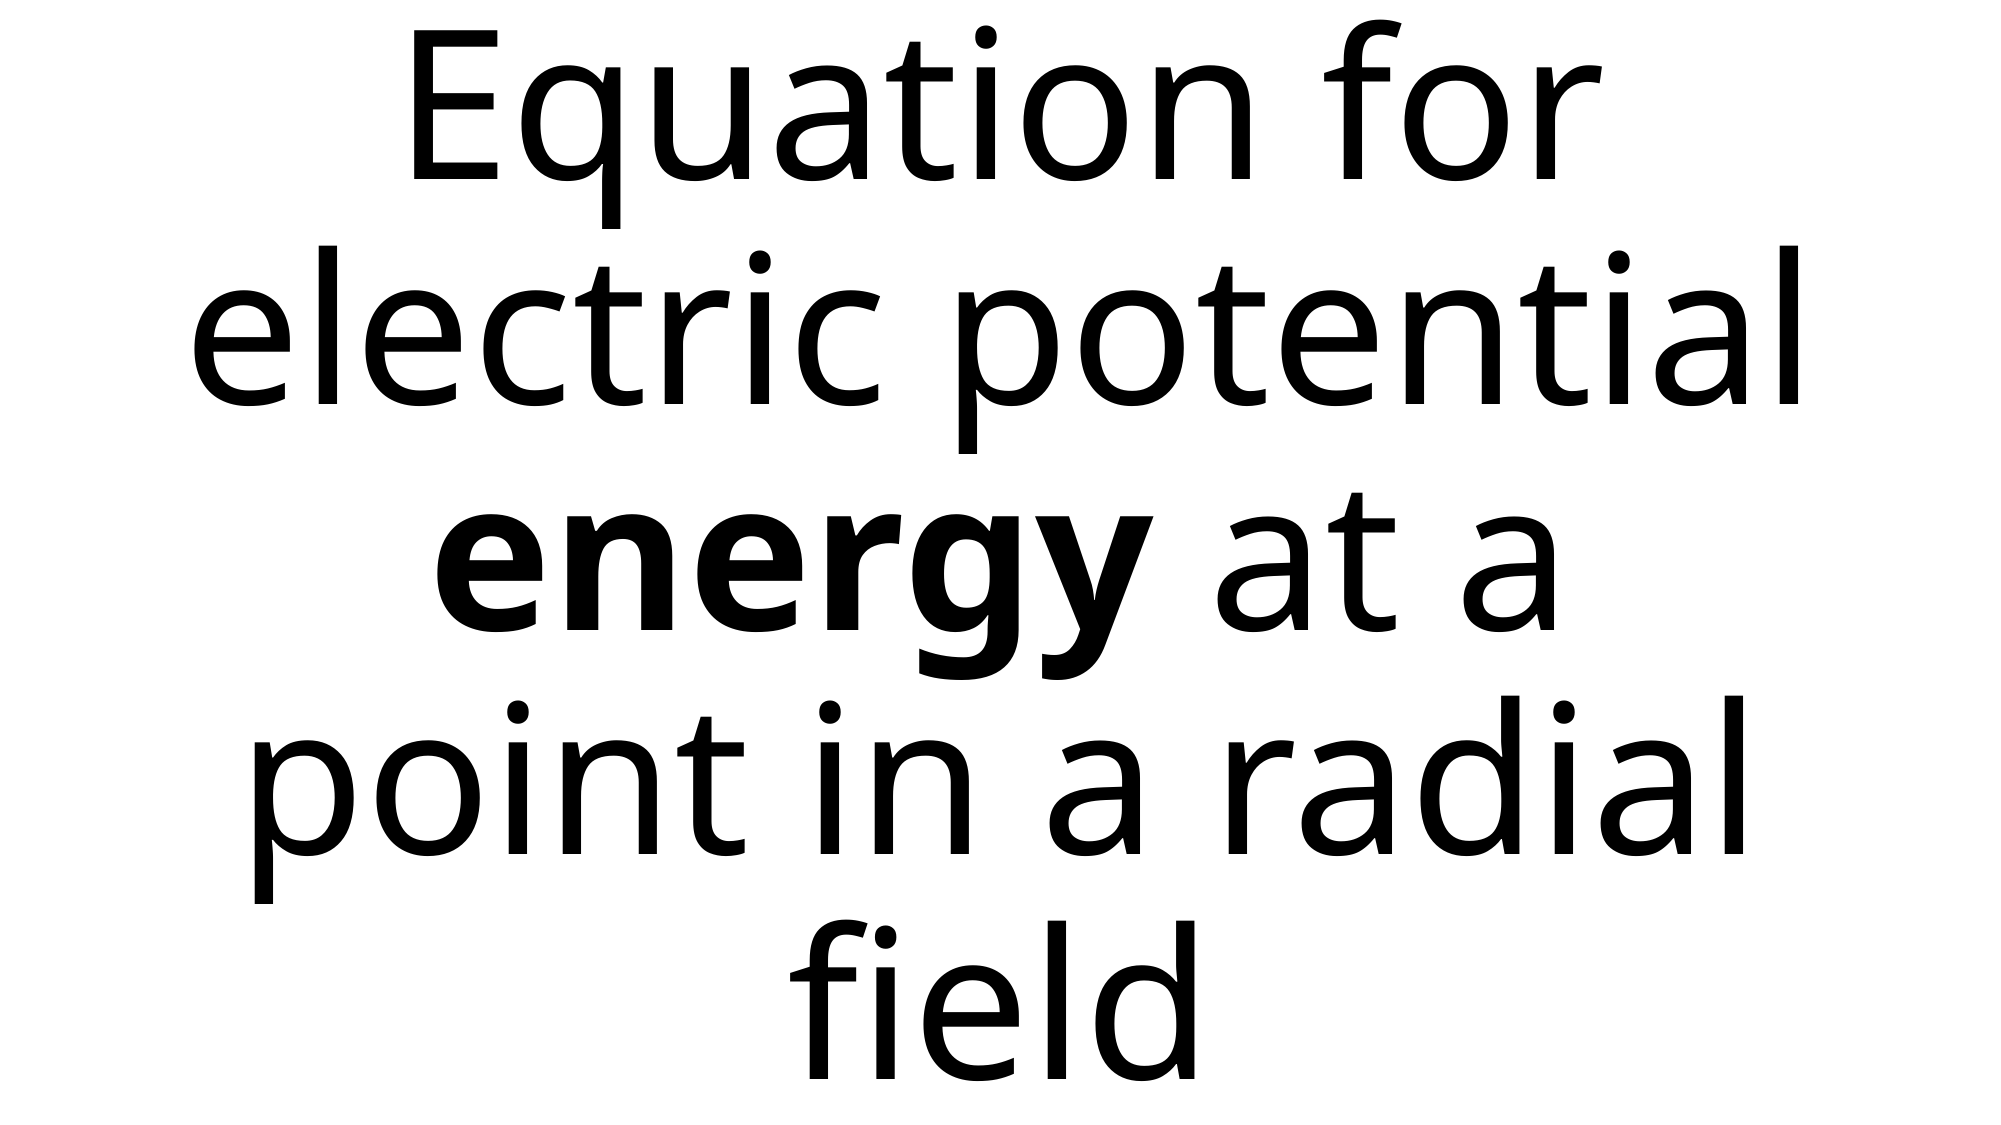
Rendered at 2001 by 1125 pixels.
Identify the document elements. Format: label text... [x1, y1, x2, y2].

title Equation for electric potential energy at a point in a radial field [137, 75, 1863, 1050]
